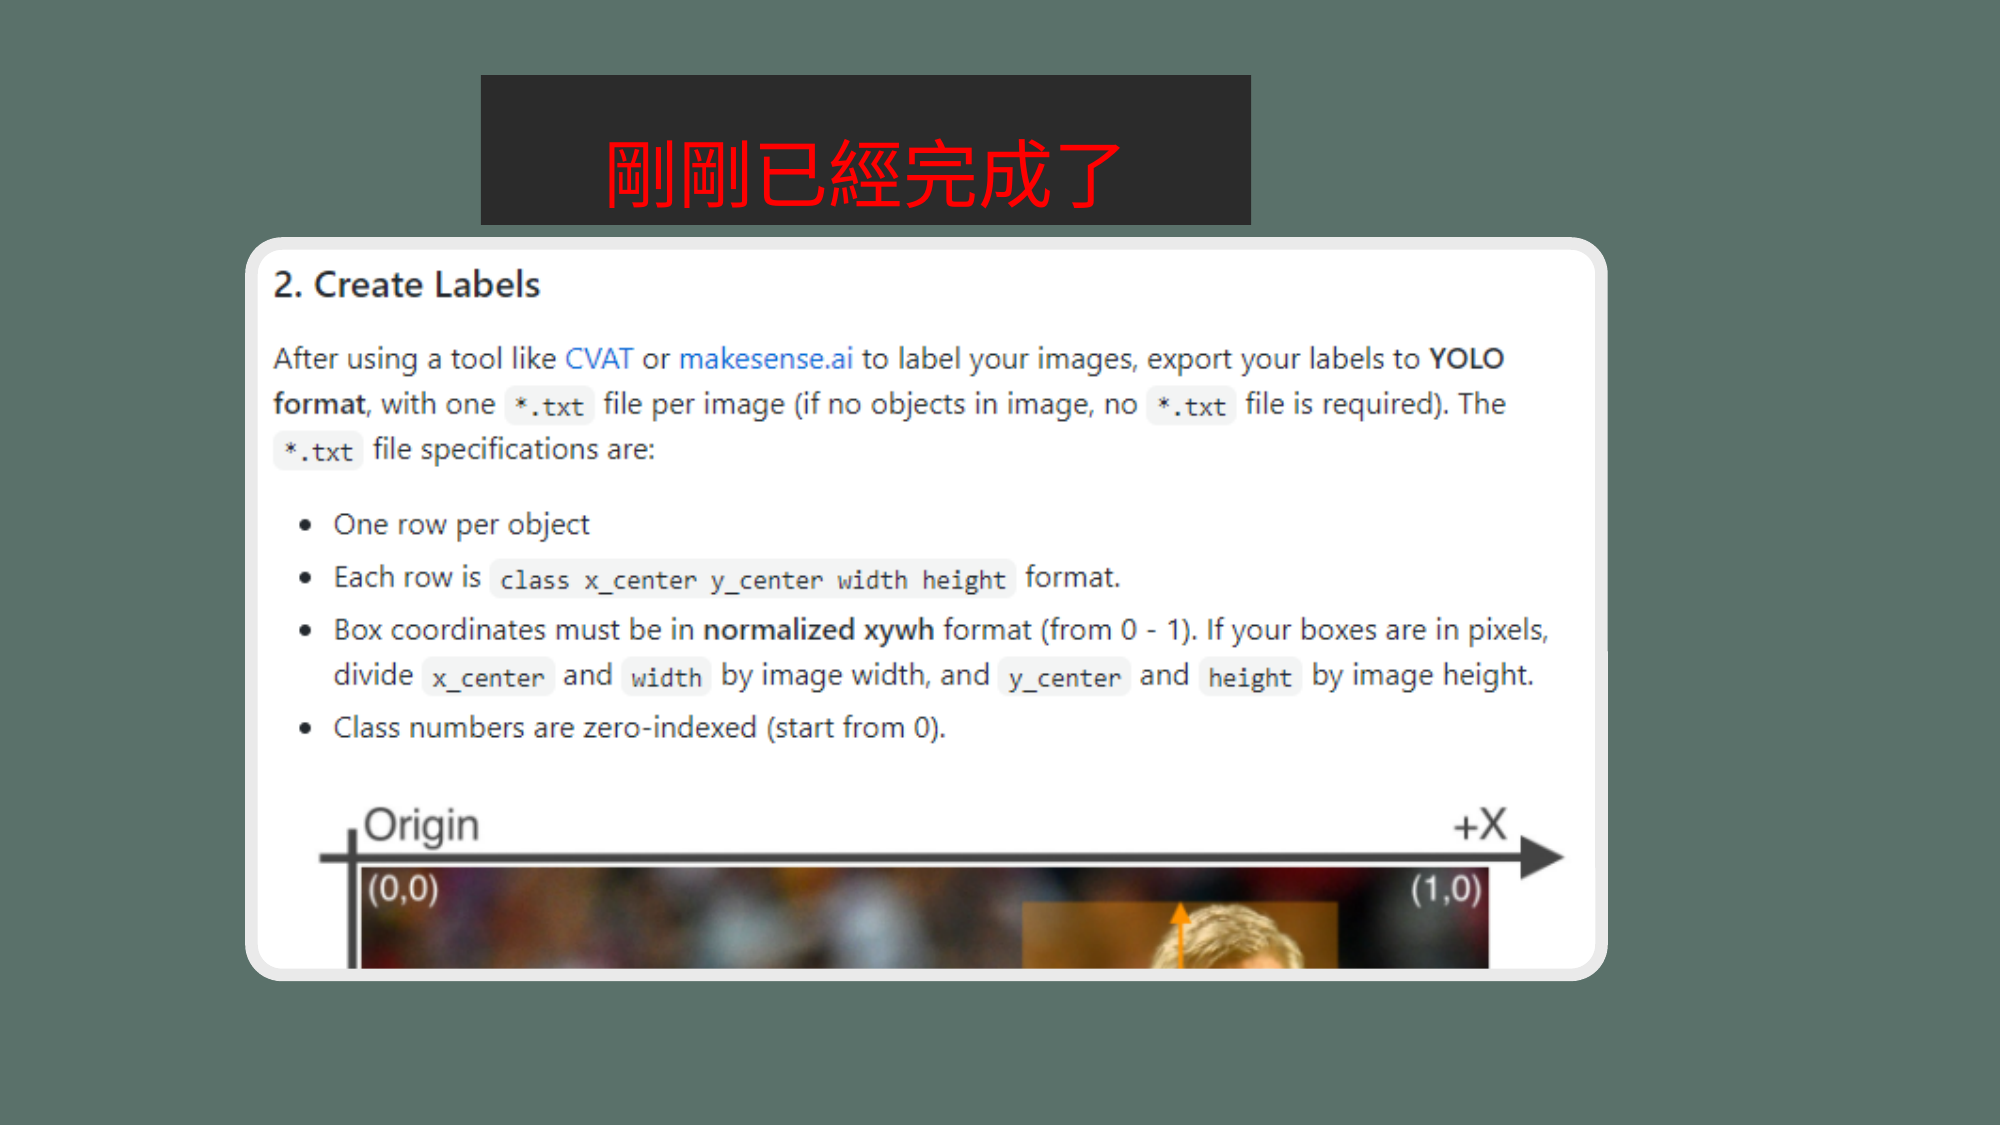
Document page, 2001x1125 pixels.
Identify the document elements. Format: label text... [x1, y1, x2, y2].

picture [251, 243, 1602, 975]
text_box 剛剛已經完成了 [480, 75, 1252, 225]
